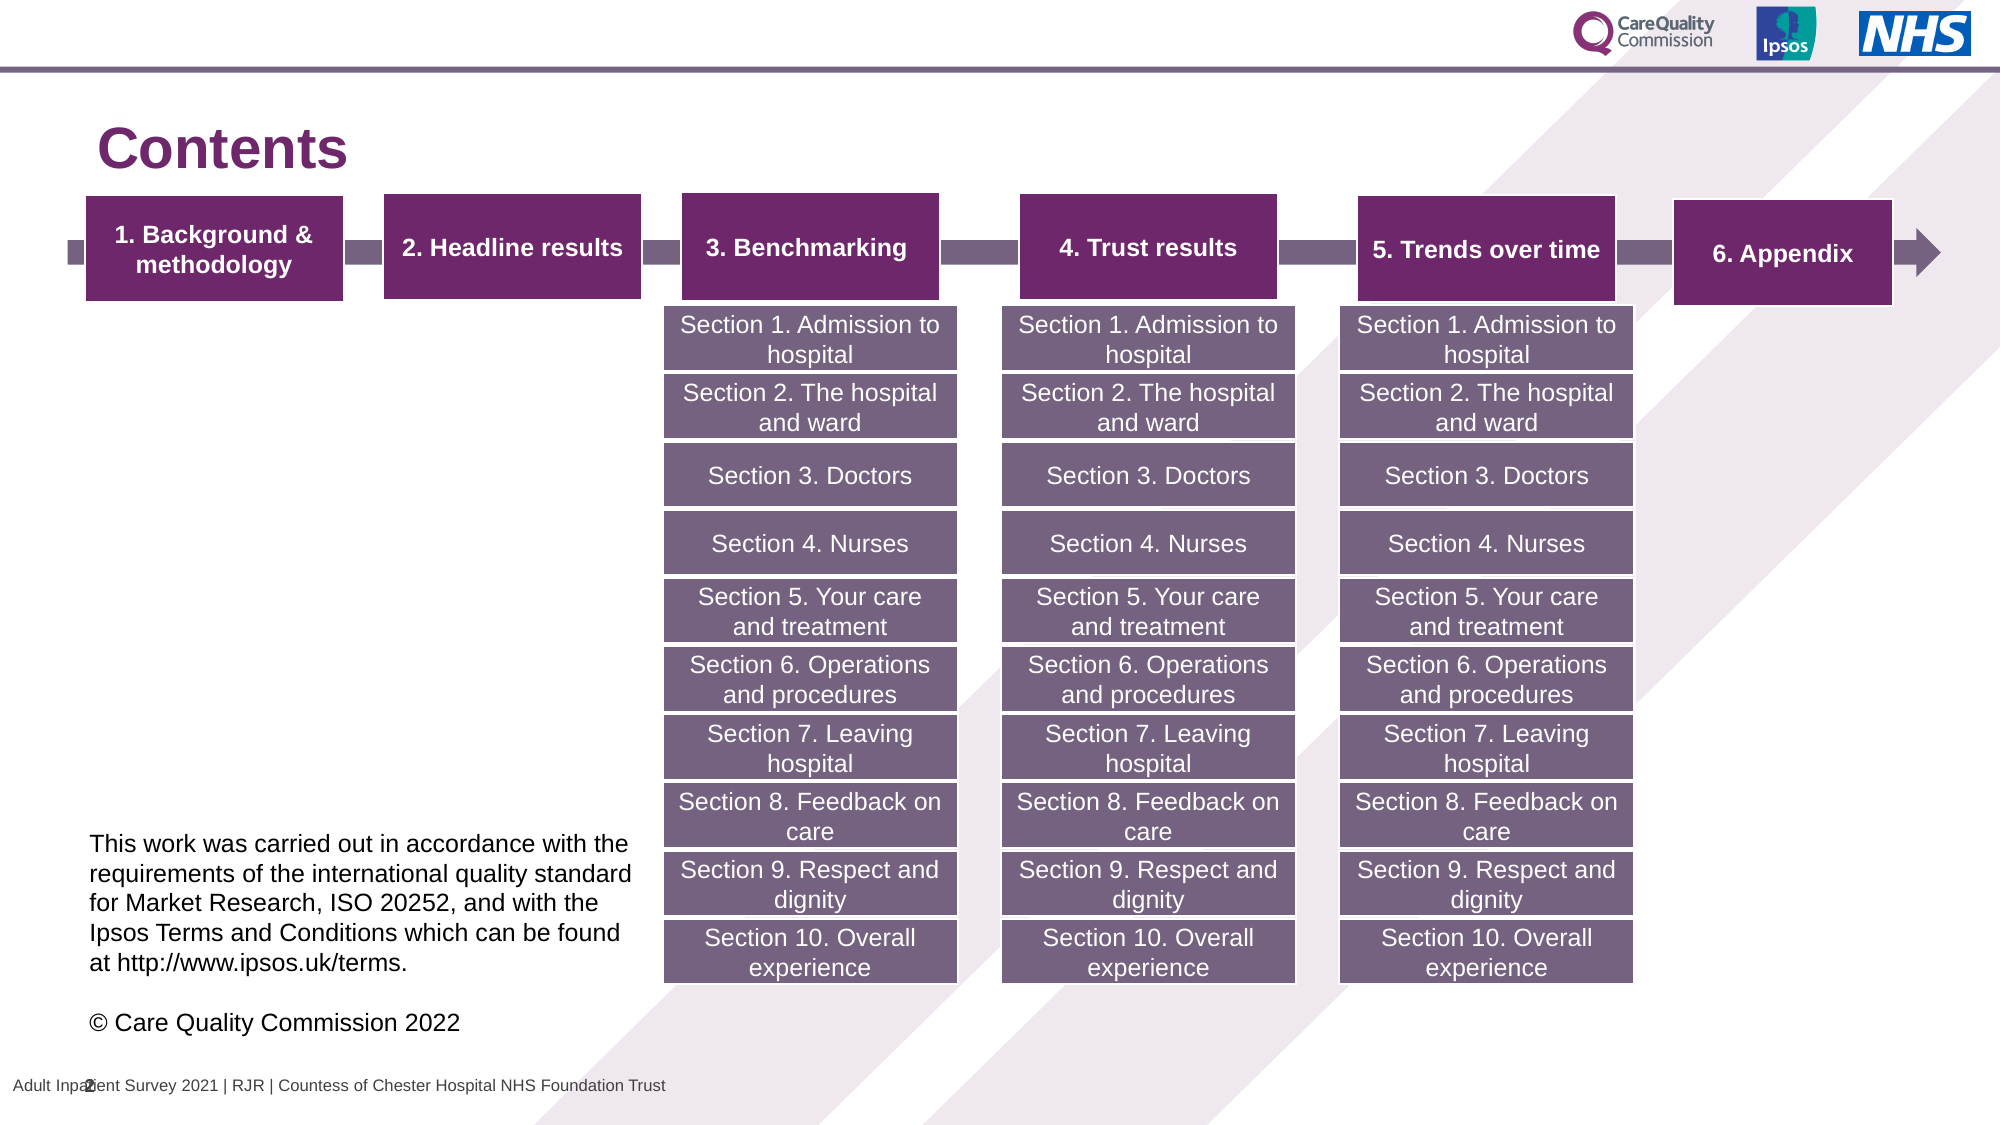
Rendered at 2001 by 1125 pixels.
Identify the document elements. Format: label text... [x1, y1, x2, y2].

text_box Section 6. Operations and procedures [1000, 645, 1297, 713]
text_box 5. Trends over time [1356, 194, 1617, 303]
text_box Section 5. Your care and treatment [1000, 577, 1297, 644]
title Contents [82, 110, 1451, 190]
text_box Section 4. Nurses [662, 509, 959, 576]
text_box [941, 239, 1018, 266]
text_box Section 9. Respect and dignity [1338, 850, 1636, 917]
text_box [1279, 239, 1356, 266]
text_box Section 1. Admission to hospital [1000, 304, 1297, 372]
text_box [345, 239, 382, 266]
text_box Section 10. Overall experience [1338, 918, 1636, 985]
text_box Section 6. Operations and procedures [1338, 645, 1636, 713]
text_box Section 3. Doctors [662, 441, 959, 508]
text_box Section 7. Leaving hospital [1000, 713, 1297, 781]
text_box 1. Background & methodology [84, 194, 345, 303]
text_box Section 8. Feedback on care [1338, 781, 1636, 849]
text_box Section 10. Overall experience [1000, 918, 1297, 985]
text_box This work was carried out in accordance with the requirements of the international quality standard for Market Research, ISO 20252, and with the Ipsos Terms and Conditions which can be found at http://www.ipsos.uk/terms. © Care Quality Commission 2022 [74, 819, 649, 1044]
text_box Section 8. Feedback on care [1000, 781, 1297, 849]
text_box Section 2. The hospital and ward [662, 372, 959, 440]
text_box 3. Benchmarking [680, 191, 941, 302]
text_box Section 1. Admission to hospital [662, 304, 959, 372]
text_box [66, 239, 84, 266]
text_box 2. Headline results [382, 192, 643, 301]
text_box Section 7. Leaving hospital [662, 713, 959, 781]
text_box Section 10. Overall experience [662, 918, 959, 985]
text_box Section 1. Admission to hospital [1338, 304, 1636, 372]
text_box Section 9. Respect and dignity [1000, 850, 1297, 917]
text_box 4. Trust results [1018, 192, 1279, 301]
text_box [643, 239, 680, 266]
text_box Section 8. Feedback on care [662, 781, 959, 849]
text_box [1894, 225, 1943, 280]
text_box Section 3. Doctors [1338, 441, 1636, 508]
picture [1859, 11, 1971, 56]
text_box Section 2. The hospital and ward [1000, 372, 1297, 440]
text_box Section 5. Your care and treatment [1338, 577, 1636, 644]
text_box Section 3. Doctors [1000, 441, 1297, 508]
text_box Section 9. Respect and dignity [662, 850, 959, 917]
picture [1756, 6, 1817, 61]
text_box 2 [84, 1066, 122, 1125]
text_box Section 2. The hospital and ward [1338, 372, 1636, 440]
text_box Section 4. Nurses [1000, 509, 1297, 576]
text_box Section 4. Nurses [1338, 509, 1636, 576]
text_box Section 6. Operations and procedures [662, 645, 959, 713]
text_box [1617, 239, 1672, 266]
text_box Section 7. Leaving hospital [1338, 713, 1636, 781]
text_box 6. Appendix [1672, 198, 1894, 307]
text_box Section 5. Your care and treatment [662, 577, 959, 644]
picture [1573, 11, 1715, 56]
